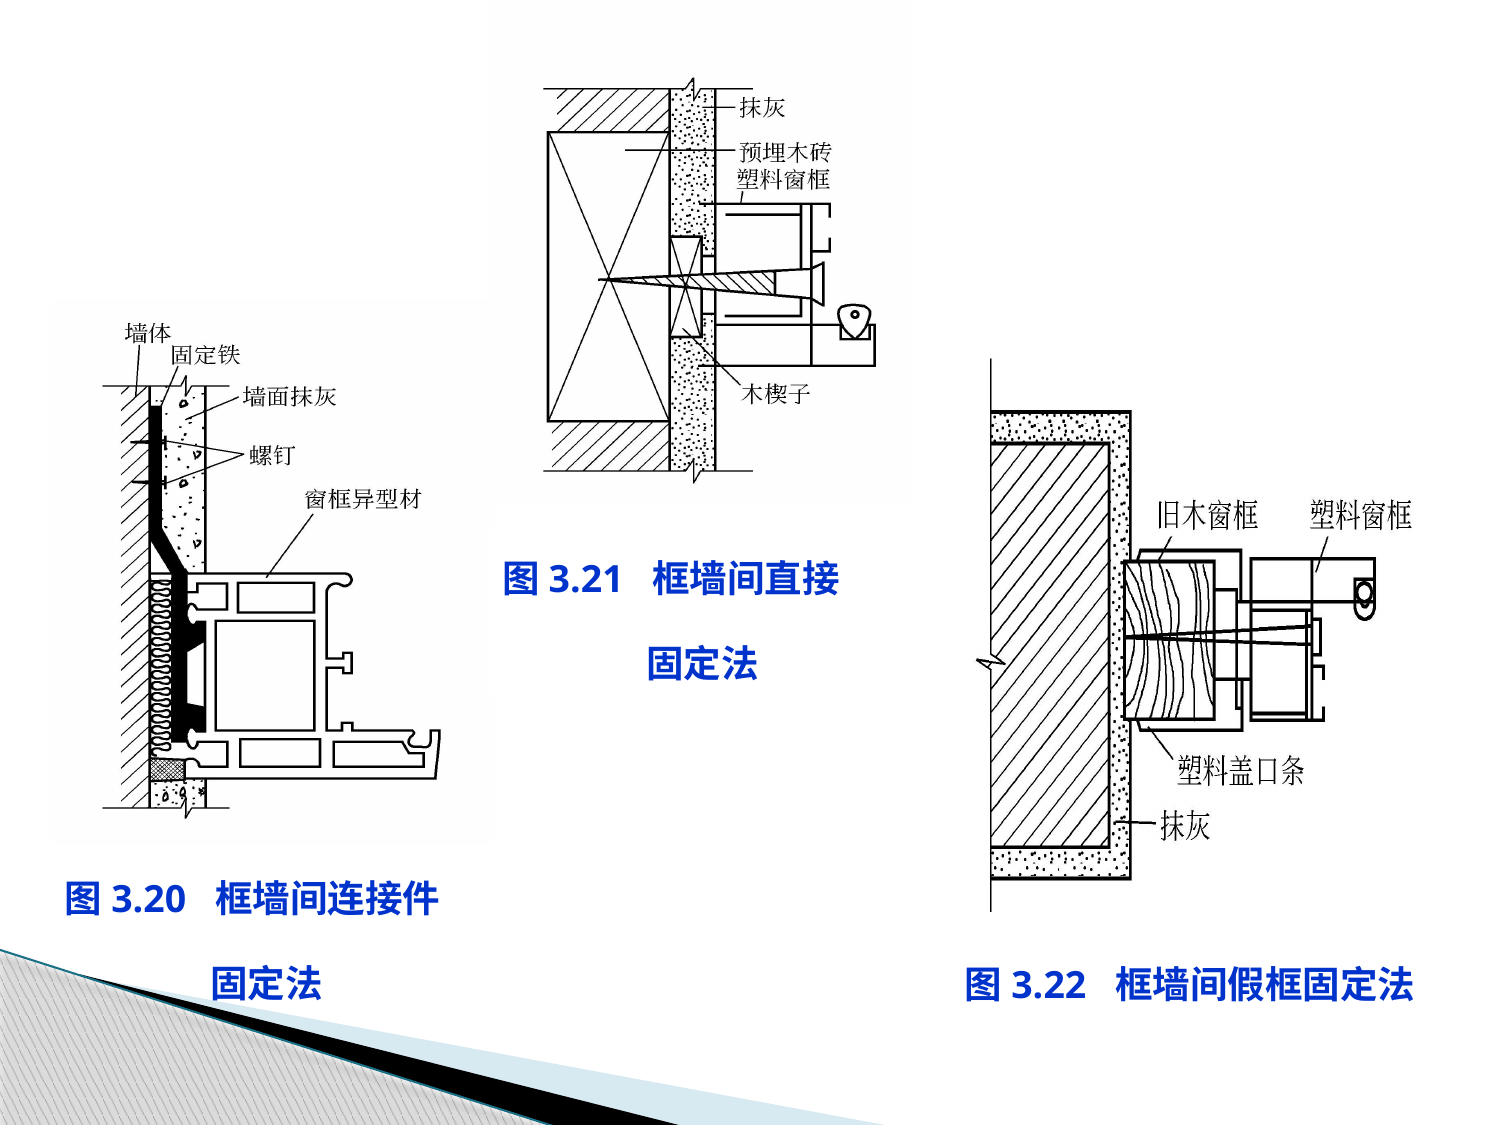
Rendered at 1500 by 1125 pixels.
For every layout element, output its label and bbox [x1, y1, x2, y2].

text_box [487, 0, 926, 694]
text_box [49, 299, 495, 913]
text_box [949, 324, 1451, 1026]
